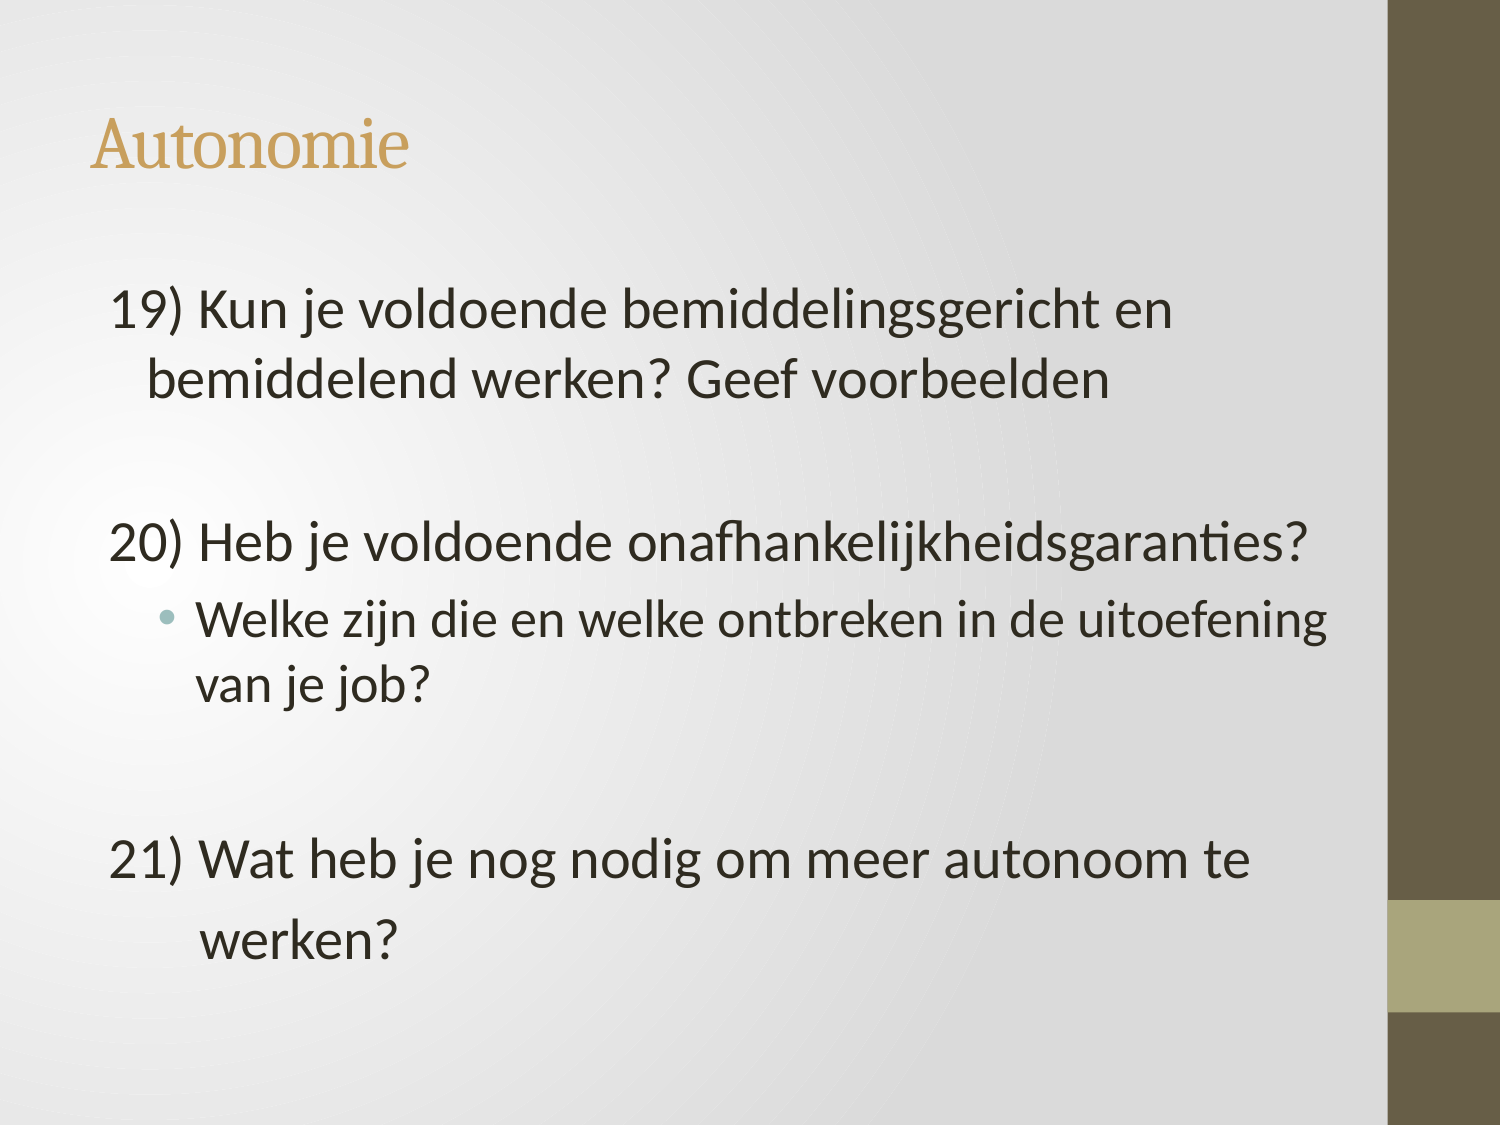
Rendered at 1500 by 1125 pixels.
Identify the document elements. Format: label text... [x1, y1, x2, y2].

title Autonomie [75, 45, 1325, 233]
list 19) Kun je voldoende bemiddelingsgericht en bemiddelend werken? Geef voorbeelden 20) Heb je voldoende onafhankelijkheidsgaranties? Welke zijn die en welke ontbreken in de uitoefening van je job? 21) Wat heb je nog nodig om meer autonoom te werken? [75, 262, 1376, 1050]
